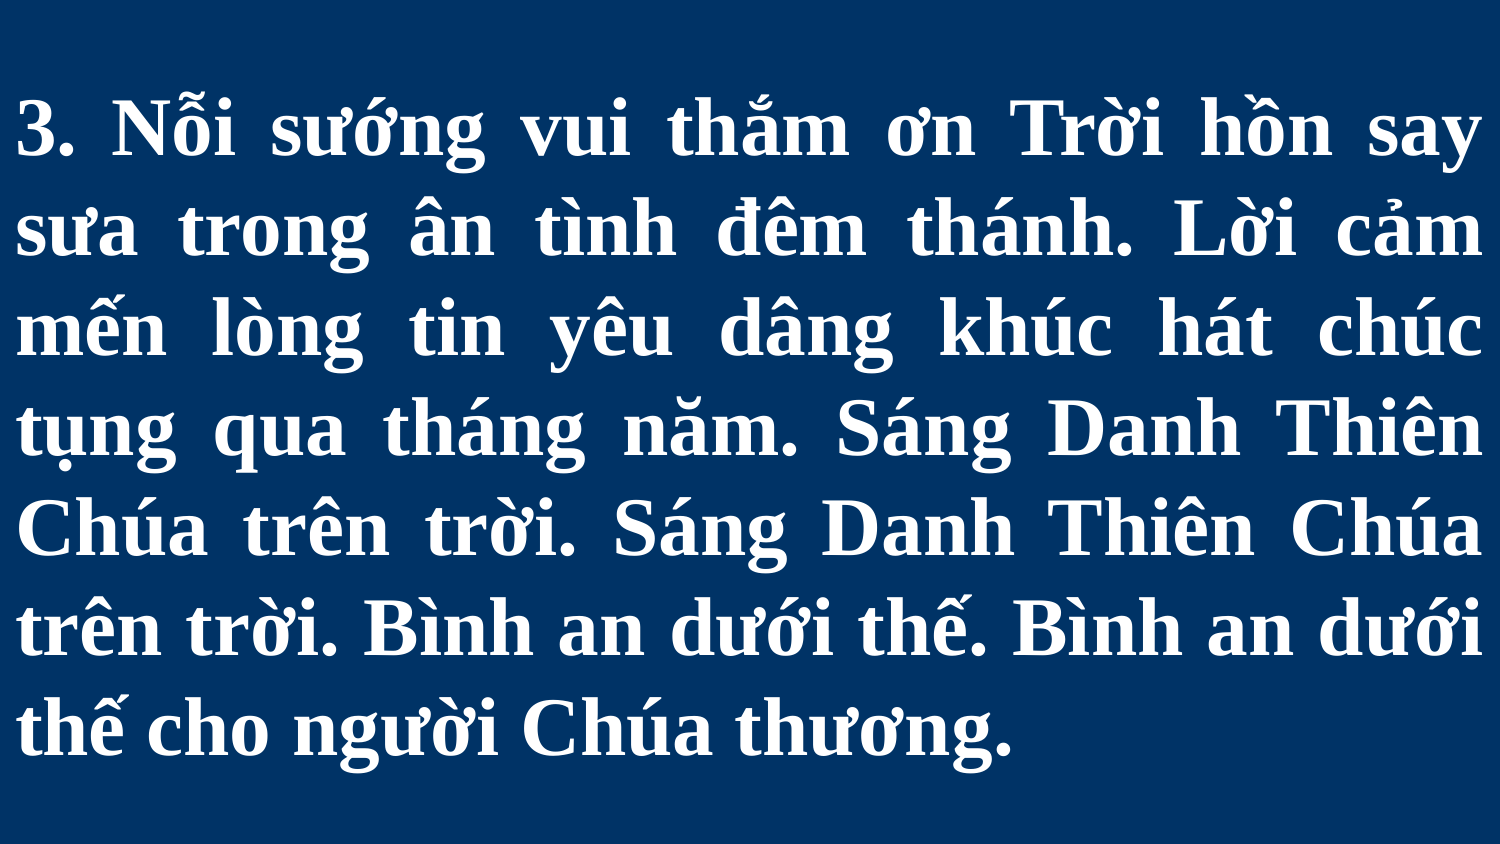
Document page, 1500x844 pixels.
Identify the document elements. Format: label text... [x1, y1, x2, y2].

title 3. Nỗi sướng vui thắm ơn Trời hồn say sưa trong ân tình đêm thánh. Lời cảm mến lòng tin yêu dâng khúc hát chúc tụng qua tháng năm. Sáng Danh Thiên Chúa trên trời. Sáng Danh Thiên Chúa trên trời. Bình an dưới thế. Bình an dưới thế cho người Chúa thương. [0, 0, 1500, 844]
